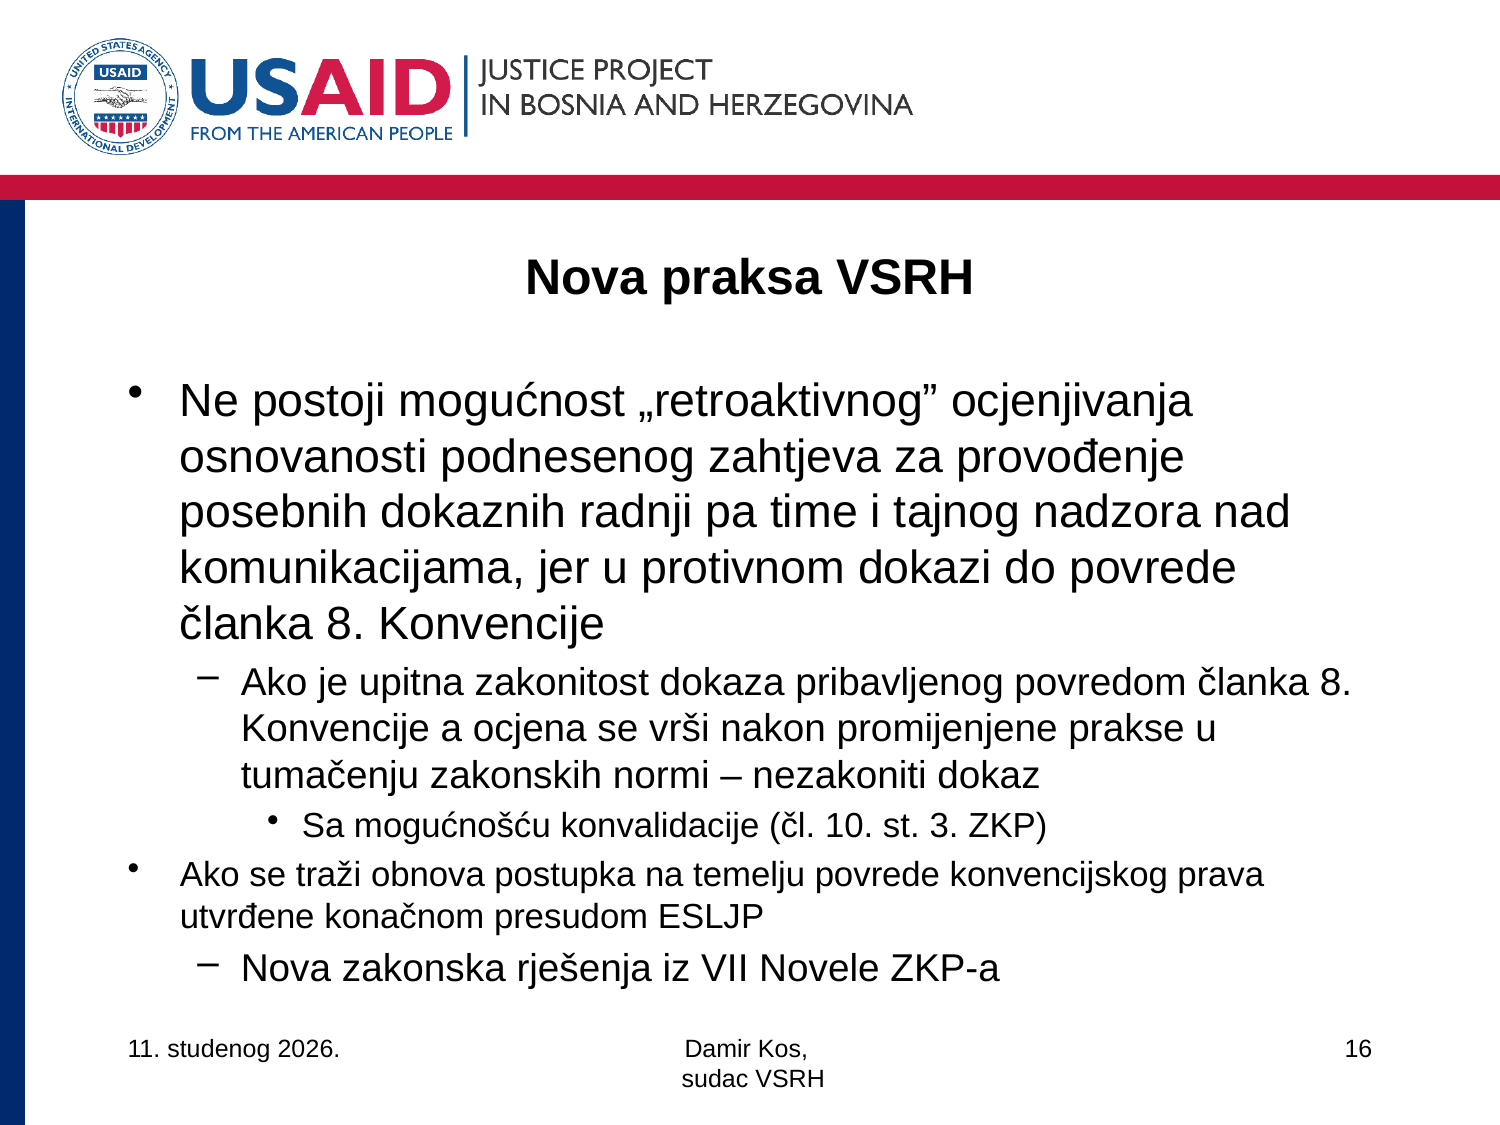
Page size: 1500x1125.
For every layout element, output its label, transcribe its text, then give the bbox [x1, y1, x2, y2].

title Nova praksa VSRH [112, 237, 1388, 338]
picture [62, 38, 913, 155]
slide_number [112, 1024, 426, 1101]
slide_number 16 [1074, 1024, 1388, 1101]
list Ne postoji mogućnost „retroaktivnog” ocjenjivanja osnovanosti podnesenog zahtjeva za provođenje posebnih dokaznih radnji pa time i tajnog nadzora nad komunikacijama, jer u protivnom dokazi do povrede članka 8. Konvencije Ako je upitna zakonitost dokaza pribavljenog povredom članka 8. Konvencije a ocjena se vrši nakon promijenjene prakse u tumačenju zakonskih normi – nezakoniti dokaz Sa mogućnošću konvalidacije (čl. 10. st. 3. ZKP) Ako se traži obnova postupka na temelju povrede konvencijskog prava utvrđene konačnom presudom ESLJP Nova zakonska rješenja iz VII Novele ZKP-a [112, 362, 1388, 1000]
footer Damir Kos, sudac VSRH [512, 1024, 988, 1101]
